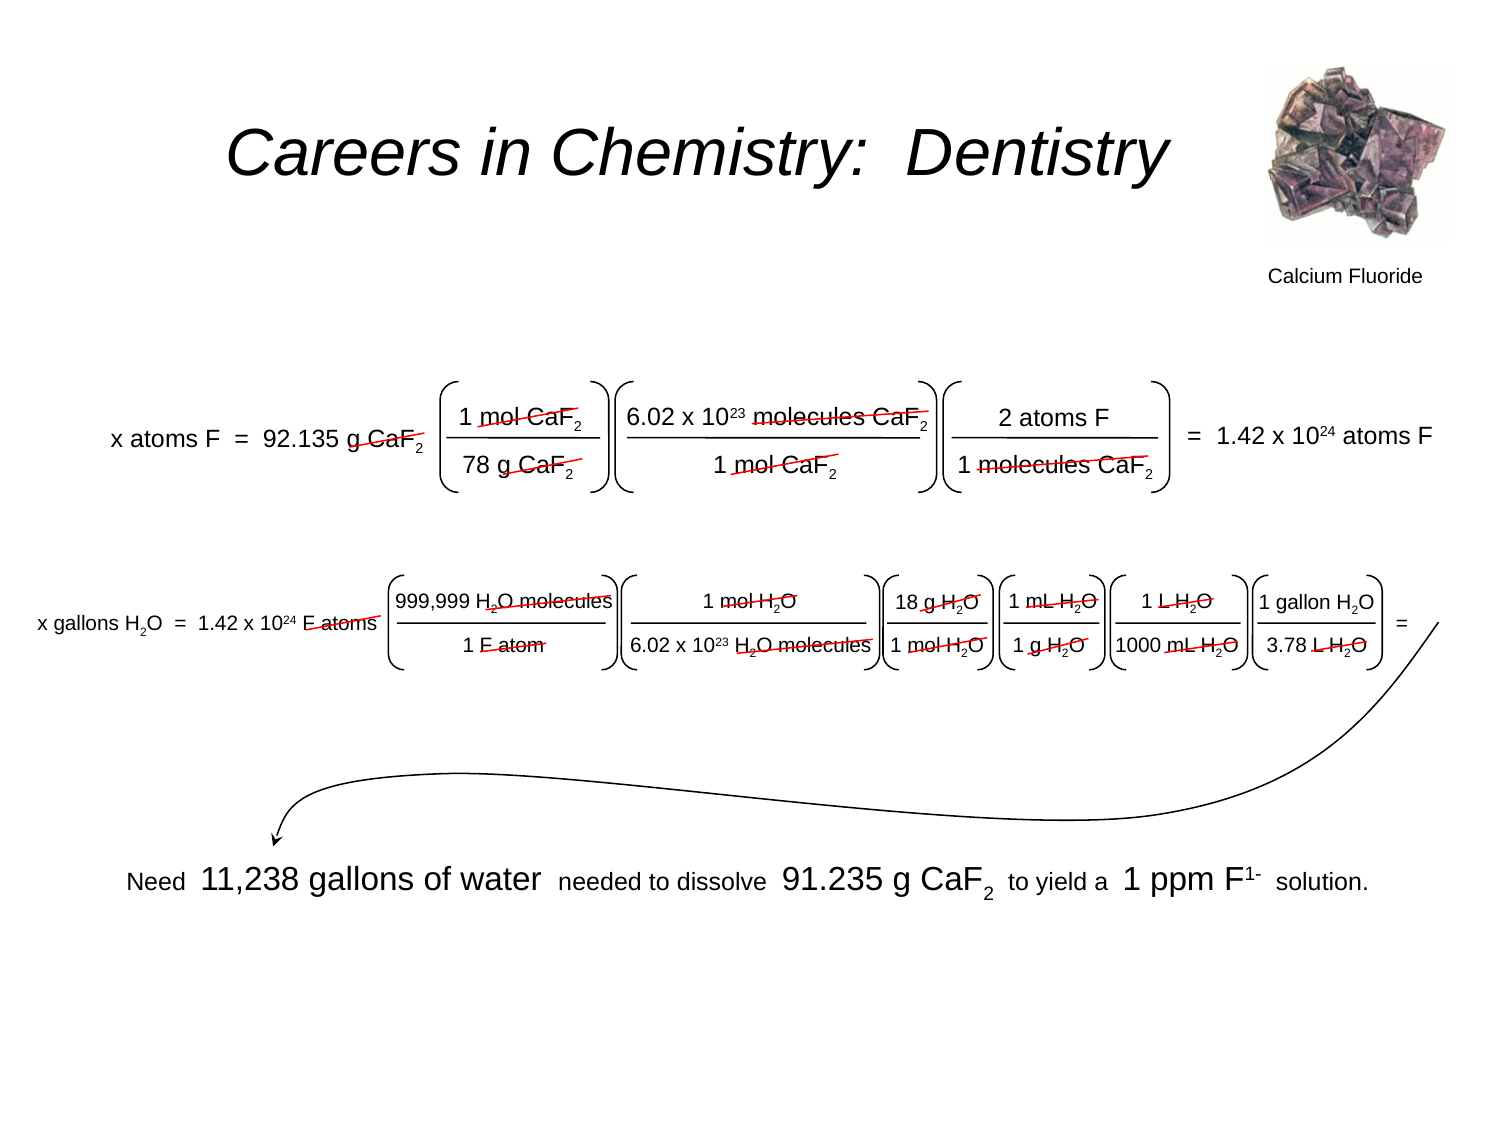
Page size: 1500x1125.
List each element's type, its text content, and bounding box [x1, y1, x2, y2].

text_box 1.42 x 1024 atoms F [1201, 411, 1449, 457]
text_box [439, 381, 610, 493]
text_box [388, 574, 618, 671]
text_box x gallons H2O = 1.42 x 1024 F atoms [22, 602, 383, 646]
text_box Need 11,238 gallons of water needed to dissolve 91.235 g CaF2 to yield a 1 ppm F1- solution. [111, 849, 1385, 912]
text_box = [1387, 602, 1423, 631]
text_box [621, 574, 880, 671]
text_box Calcium Fluoride [1253, 254, 1439, 295]
text_box = [1175, 411, 1201, 457]
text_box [999, 574, 1106, 671]
picture [1267, 64, 1450, 247]
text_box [614, 381, 937, 493]
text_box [1110, 574, 1248, 671]
title Careers in Chemistry: Dentistry [74, 44, 1426, 233]
text_box [271, 622, 1439, 847]
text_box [1252, 574, 1383, 671]
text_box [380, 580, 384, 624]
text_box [942, 381, 1170, 493]
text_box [882, 574, 994, 671]
text_box x atoms F = 92.135 g CaF2 [95, 414, 434, 464]
